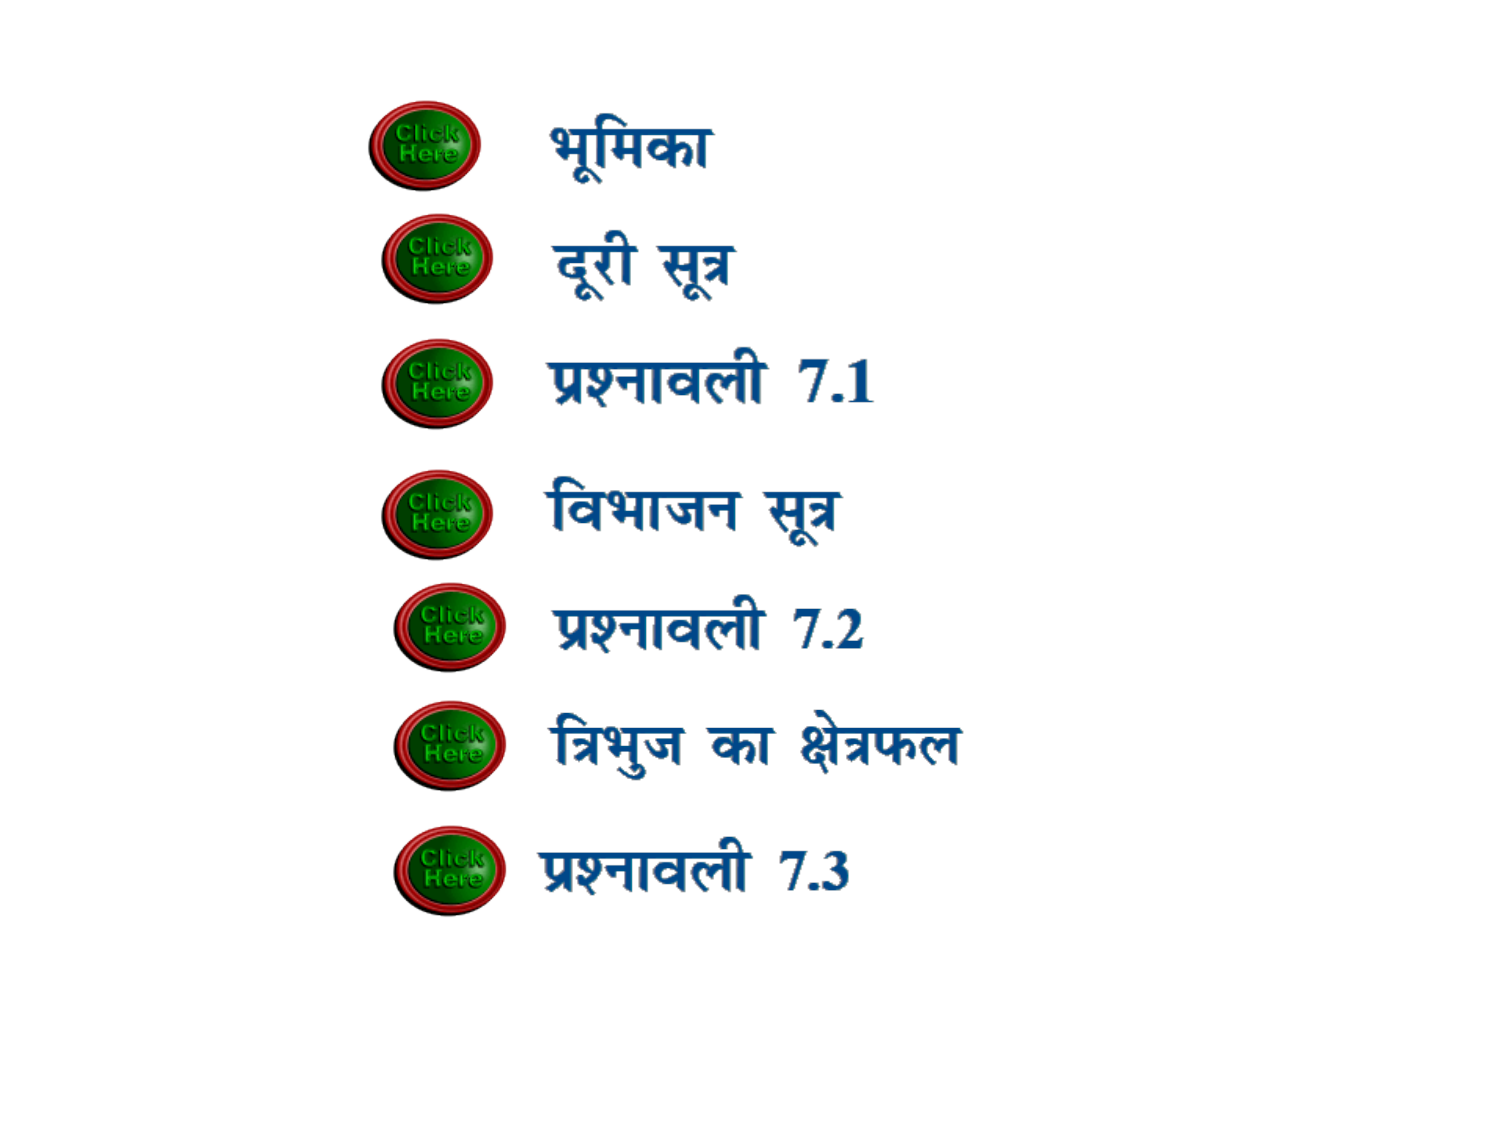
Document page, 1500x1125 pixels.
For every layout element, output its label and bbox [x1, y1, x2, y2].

picture [374, 337, 501, 432]
picture [537, 593, 880, 668]
picture [537, 704, 968, 788]
picture [387, 580, 513, 676]
picture [537, 337, 888, 432]
picture [362, 99, 488, 194]
picture [529, 829, 863, 913]
picture [387, 699, 513, 794]
picture [537, 466, 851, 555]
picture [374, 468, 501, 563]
picture [374, 212, 501, 307]
picture [540, 104, 726, 198]
picture [537, 224, 751, 312]
picture [387, 824, 513, 919]
